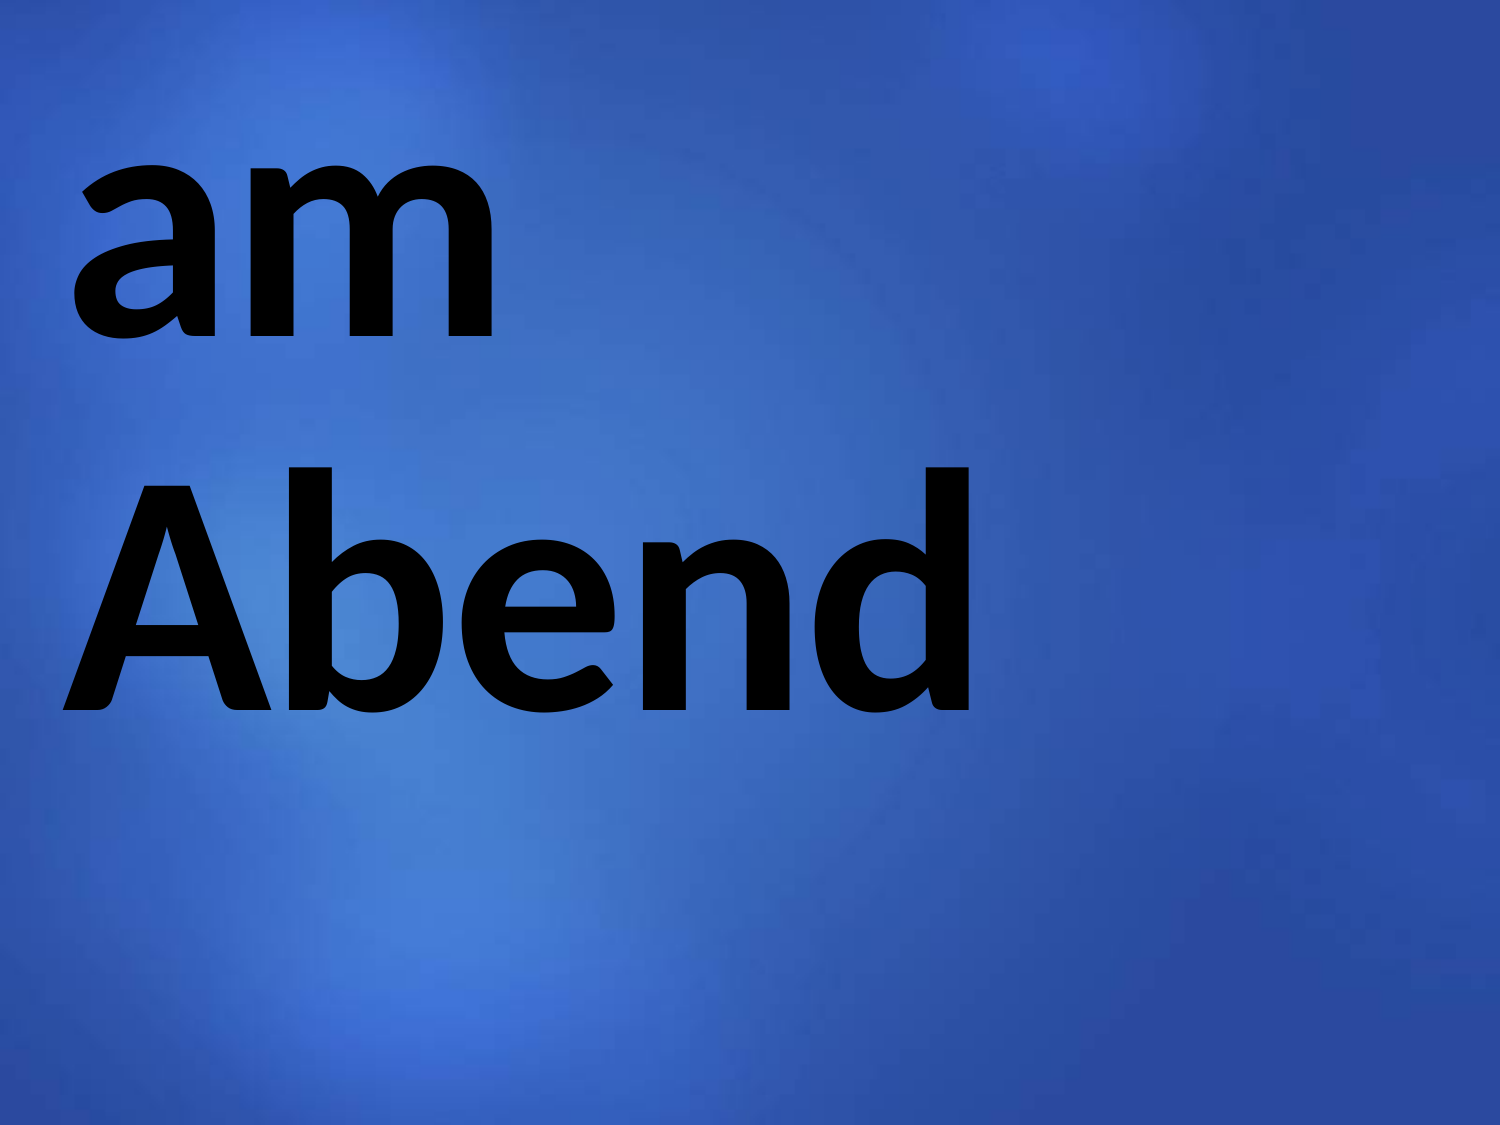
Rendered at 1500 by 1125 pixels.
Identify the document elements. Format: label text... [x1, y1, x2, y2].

picture [0, 0, 1500, 1125]
title am Abend [62, 37, 1438, 792]
